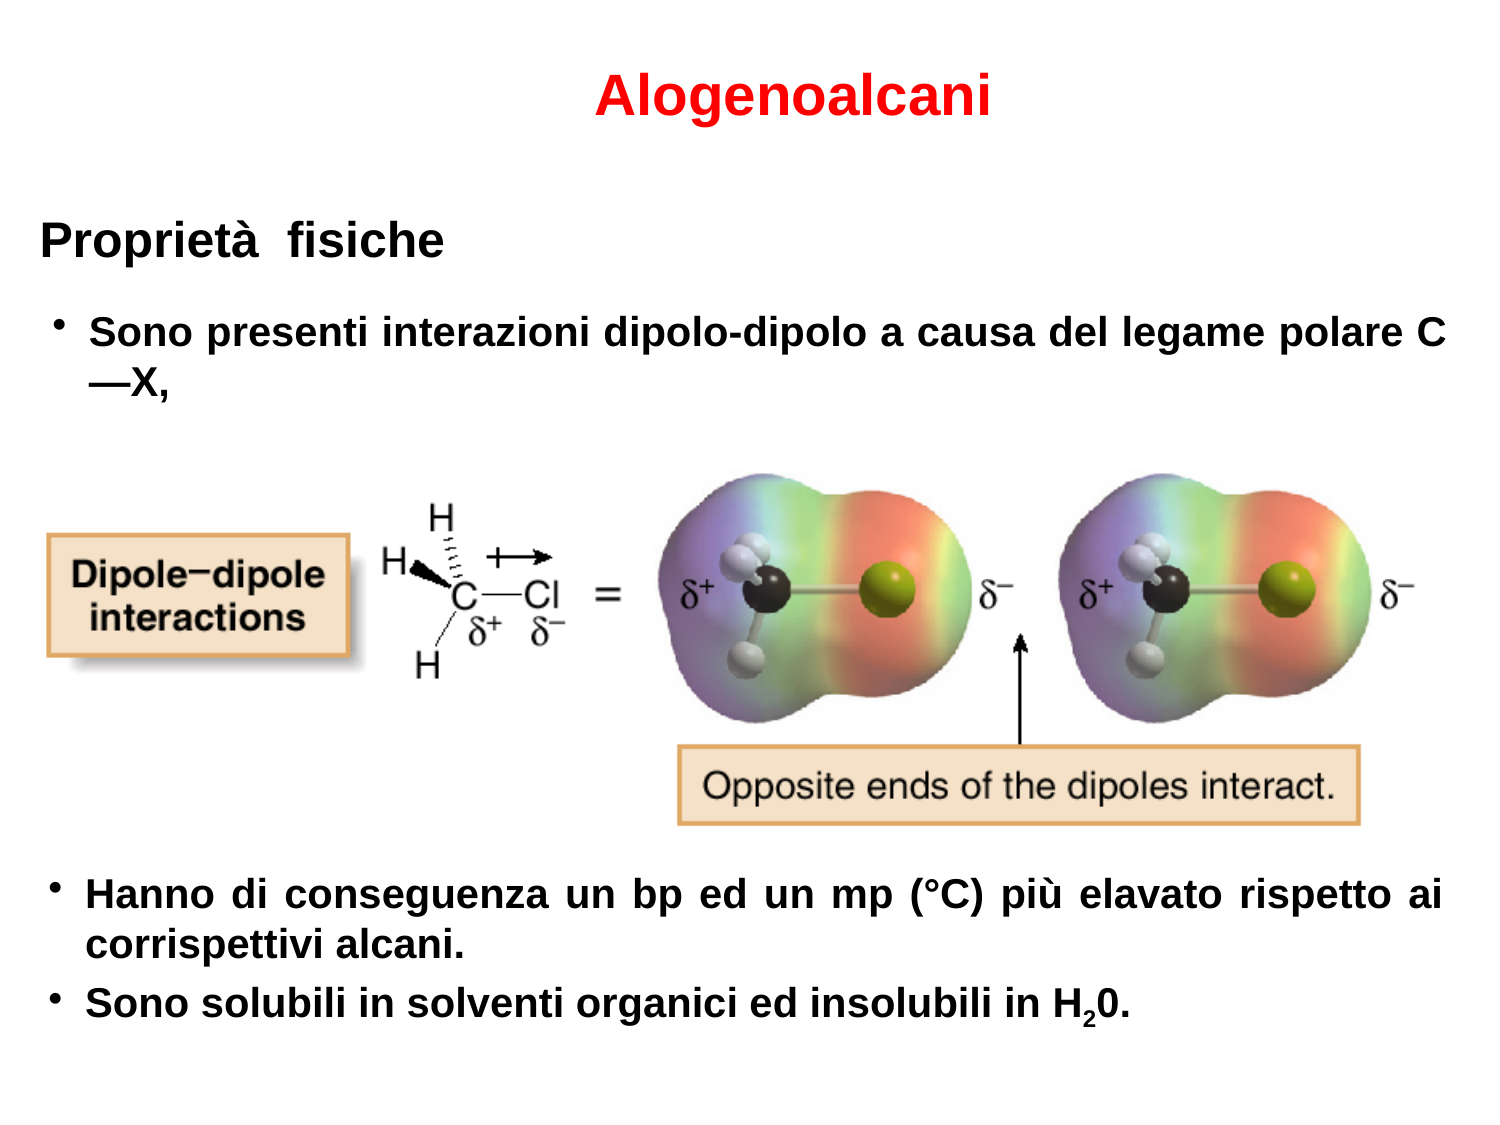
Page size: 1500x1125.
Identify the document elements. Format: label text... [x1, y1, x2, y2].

text_box Alogenoalcani [124, 50, 1463, 135]
text_box Proprietà fisiche [24, 199, 1463, 275]
picture [37, 437, 1431, 848]
text_box Sono presenti interazioni dipolo-dipolo a causa del legame polare C—X, [37, 297, 1463, 412]
text_box Hanno di conseguenza un bp ed un mp (°C) più elavato rispetto ai corrispettivi alcani. Sono solubili in solventi organici ed insolubili in H20. [33, 859, 1459, 1040]
